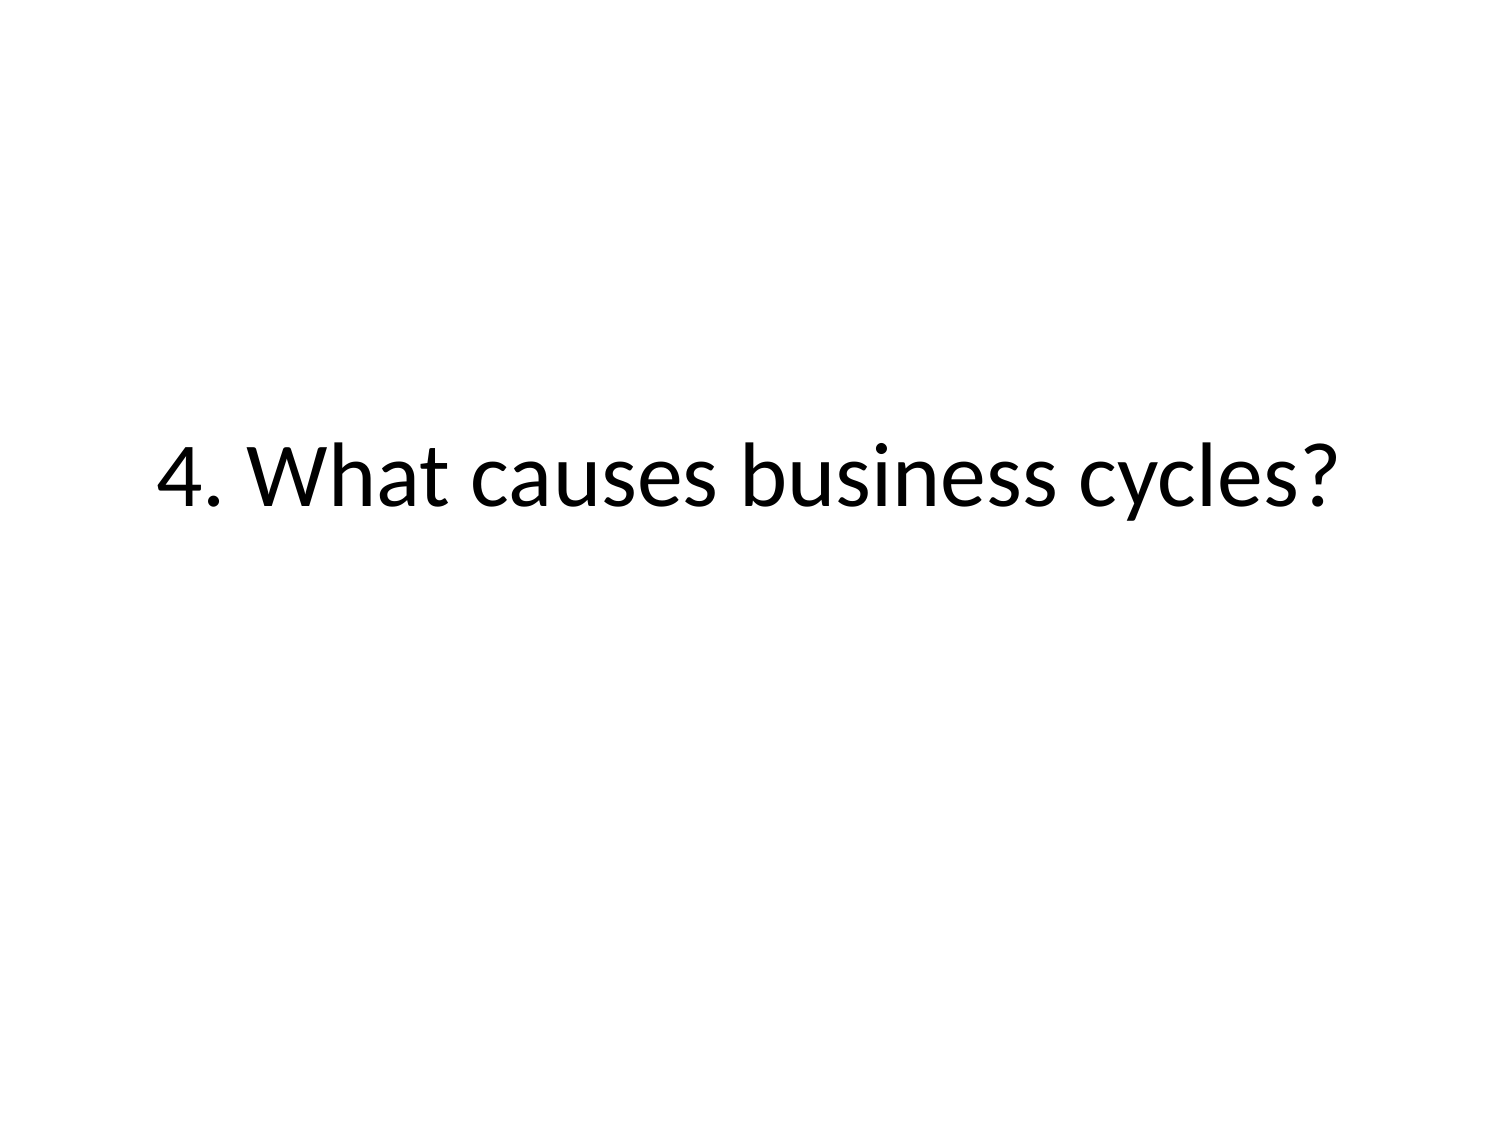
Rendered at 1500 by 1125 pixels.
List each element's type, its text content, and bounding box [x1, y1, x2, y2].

title 4. What causes business cycles? [112, 349, 1388, 591]
